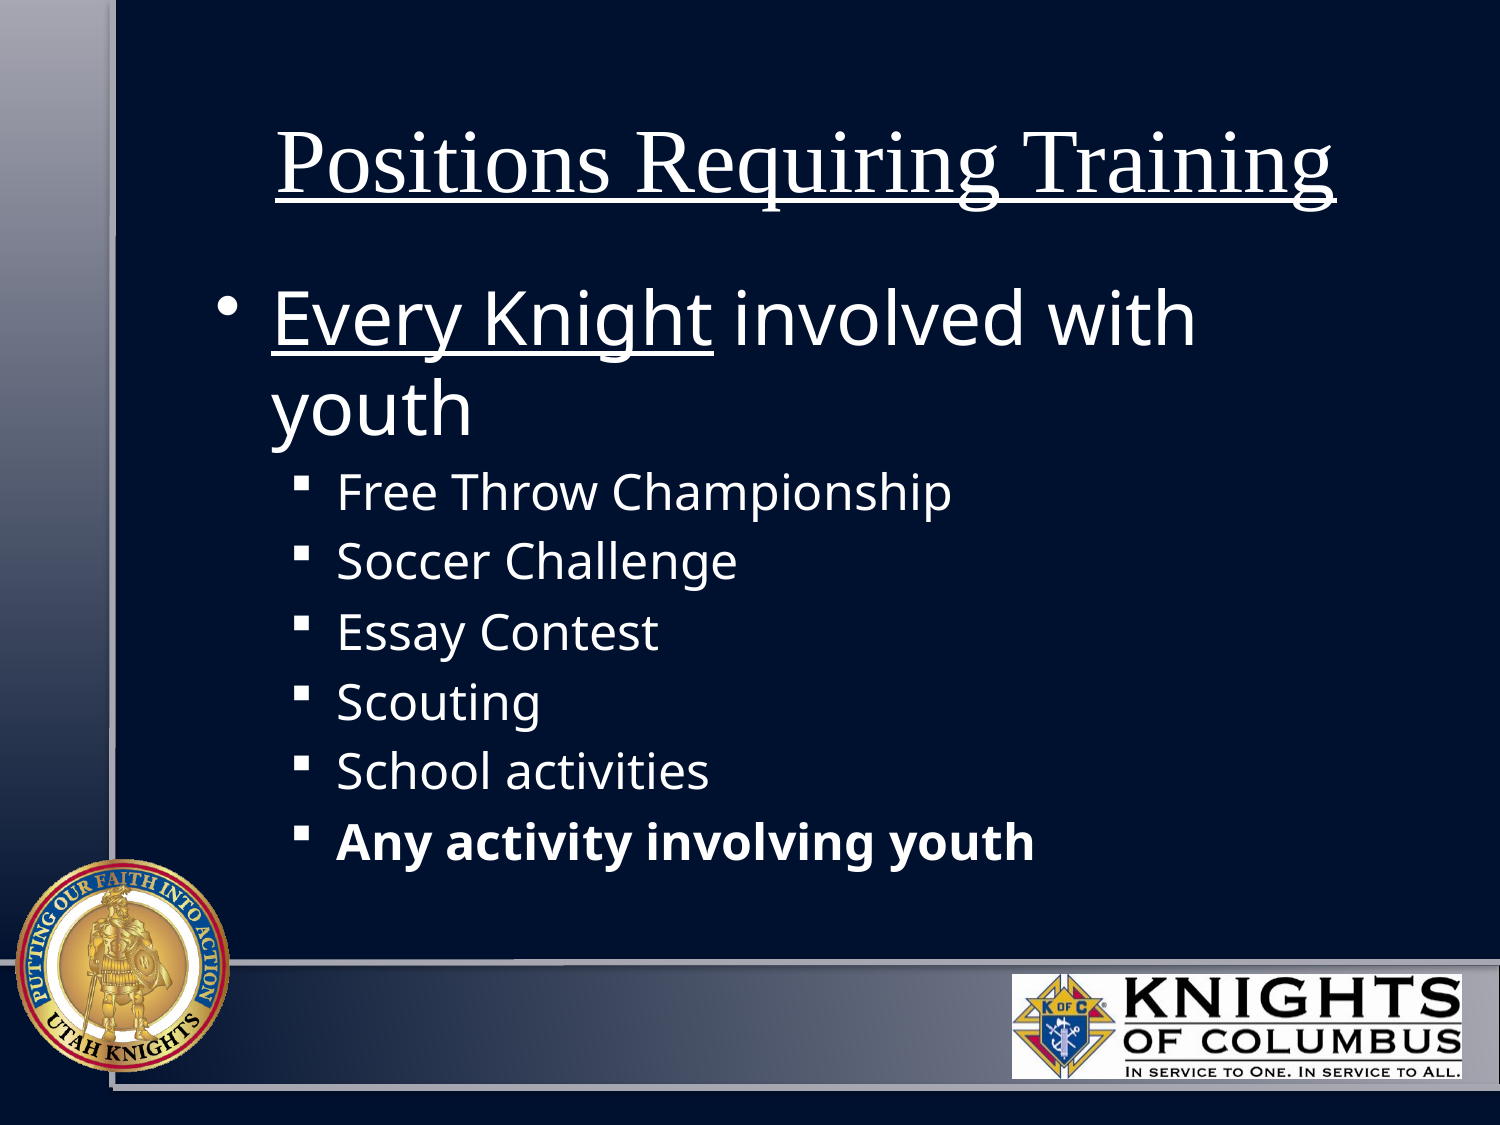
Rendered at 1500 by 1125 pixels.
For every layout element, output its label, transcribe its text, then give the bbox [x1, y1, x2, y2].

picture [1012, 974, 1462, 1079]
picture [15, 858, 230, 1073]
title Positions Requiring Training [150, 62, 1463, 250]
list Every Knight involved with youth Free Throw Championship Soccer Challenge Essay Contest Scouting School activities Any activity involving youth [200, 262, 1425, 838]
